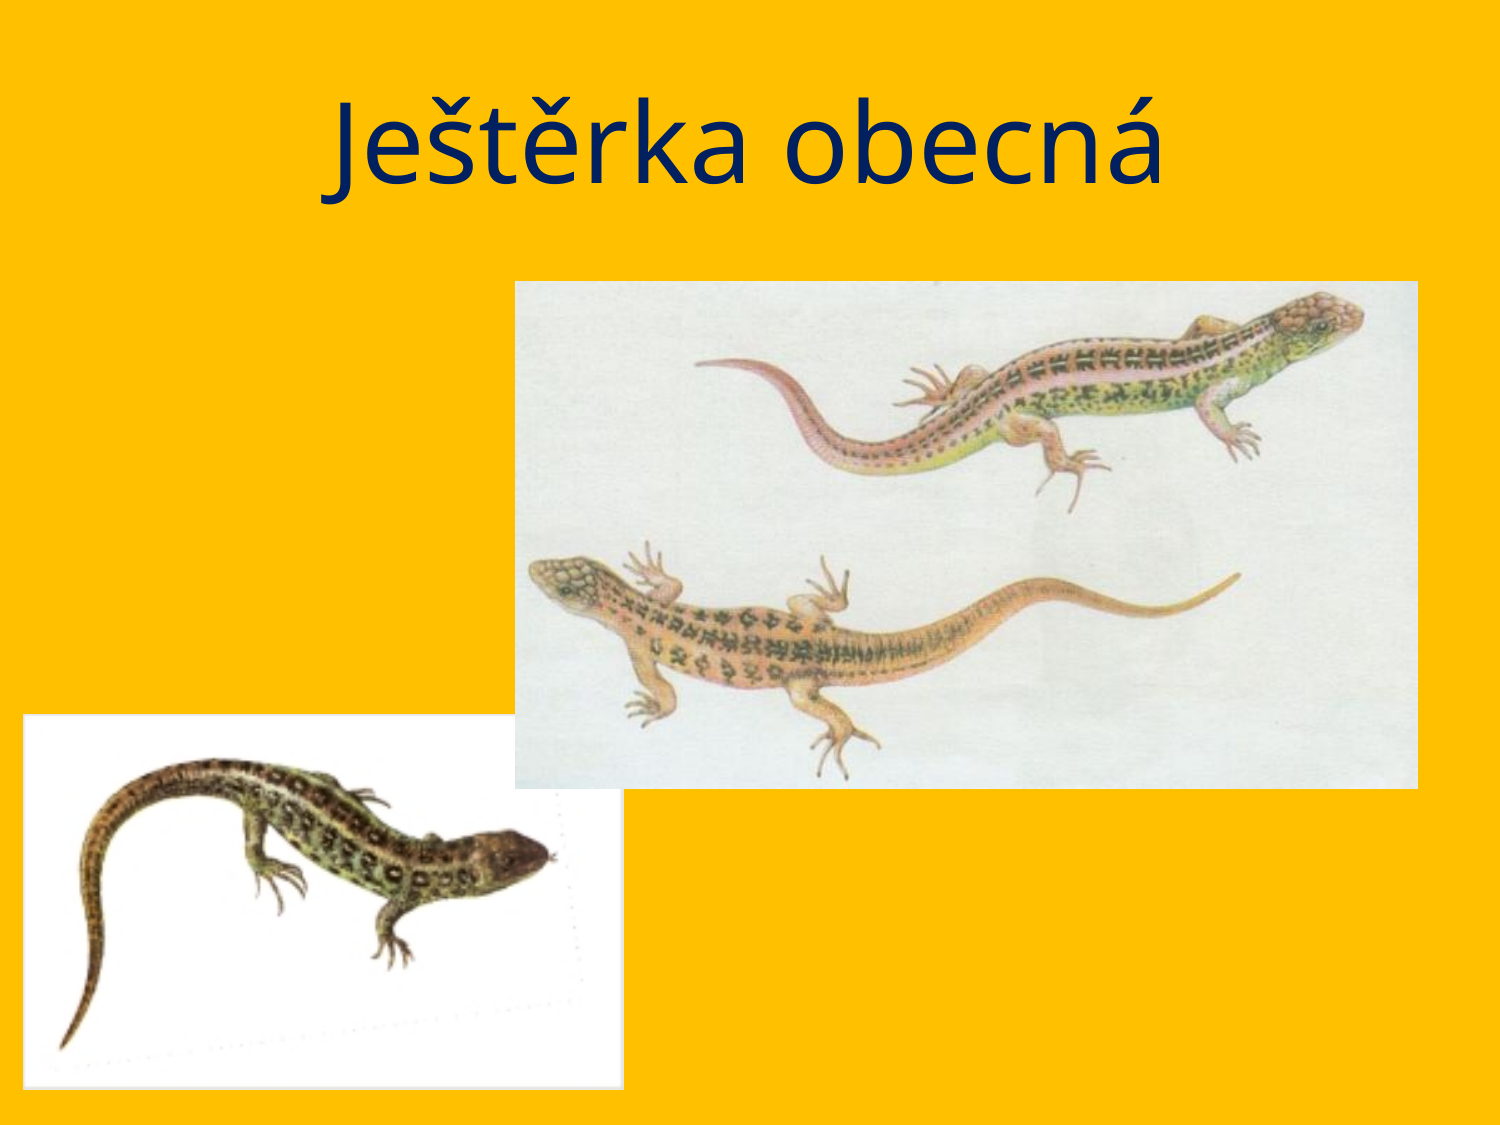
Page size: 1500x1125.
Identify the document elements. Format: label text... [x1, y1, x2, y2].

picture [23, 281, 1419, 1091]
title Ještěrka obecná [74, 44, 1426, 233]
